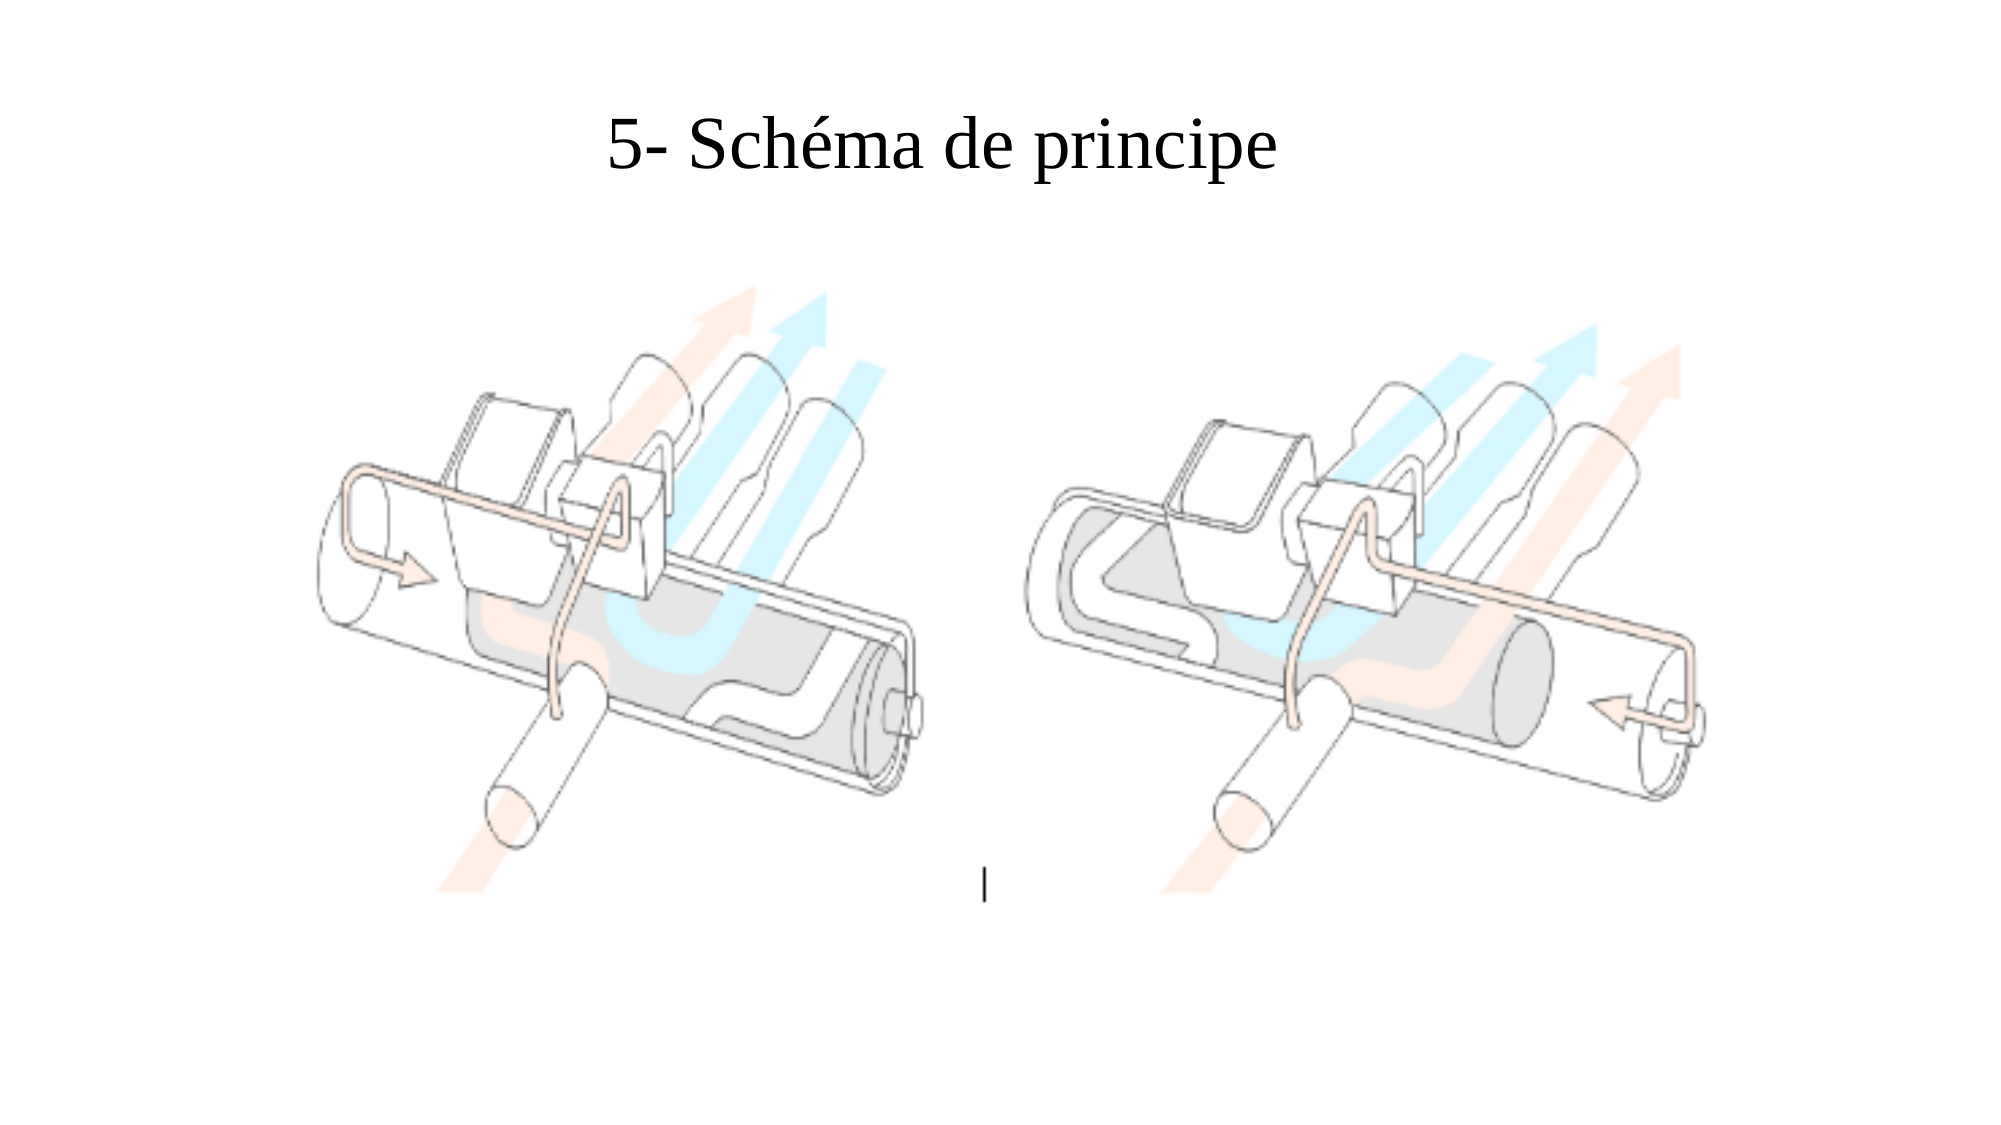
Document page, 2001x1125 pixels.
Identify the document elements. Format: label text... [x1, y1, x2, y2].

title 5- Schéma de principe [591, 72, 1376, 216]
picture [242, 233, 1826, 922]
